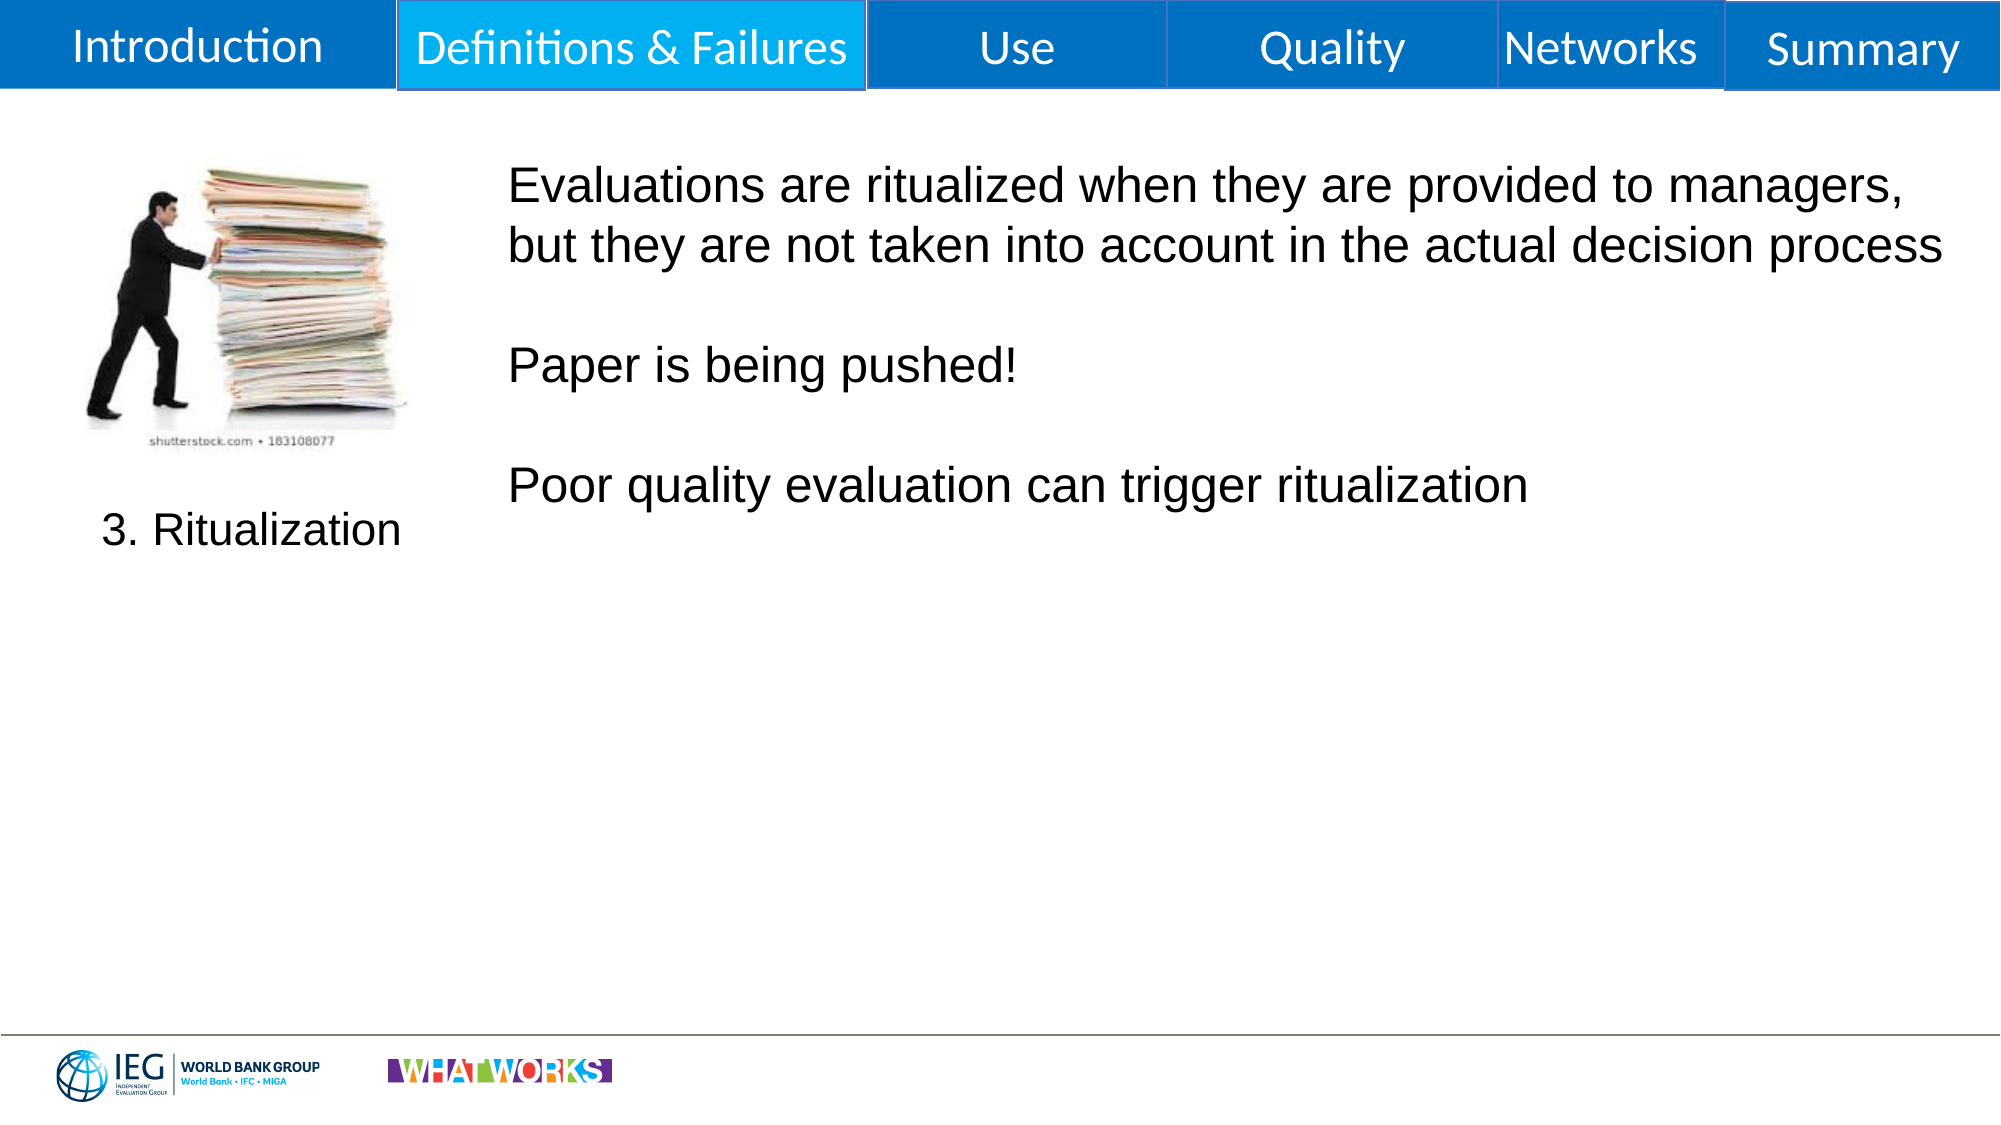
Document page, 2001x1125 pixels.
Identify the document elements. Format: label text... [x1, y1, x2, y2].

text_box Introduction [0, 0, 396, 89]
text_box Use [867, 0, 1168, 89]
picture [388, 1058, 583, 1083]
picture [72, 1060, 79, 1066]
picture [80, 1061, 86, 1070]
text_box Definitions & Failures [398, 0, 865, 90]
picture [583, 1058, 612, 1083]
text_box Quality [1167, 0, 1499, 88]
text_box Summary [1724, 1, 2000, 90]
picture [34, 154, 450, 452]
text_box Networks [1476, 0, 1725, 89]
text_box Evaluations are ritualized when they are provided to managers, but they are not taken into account in the actual decision process Paper is being pushed! Poor quality evaluation can trigger ritualization [499, 145, 1955, 897]
text_box [72, 281, 1725, 930]
text_box 3. Ritualization [38, 491, 466, 607]
picture [56, 1050, 320, 1103]
